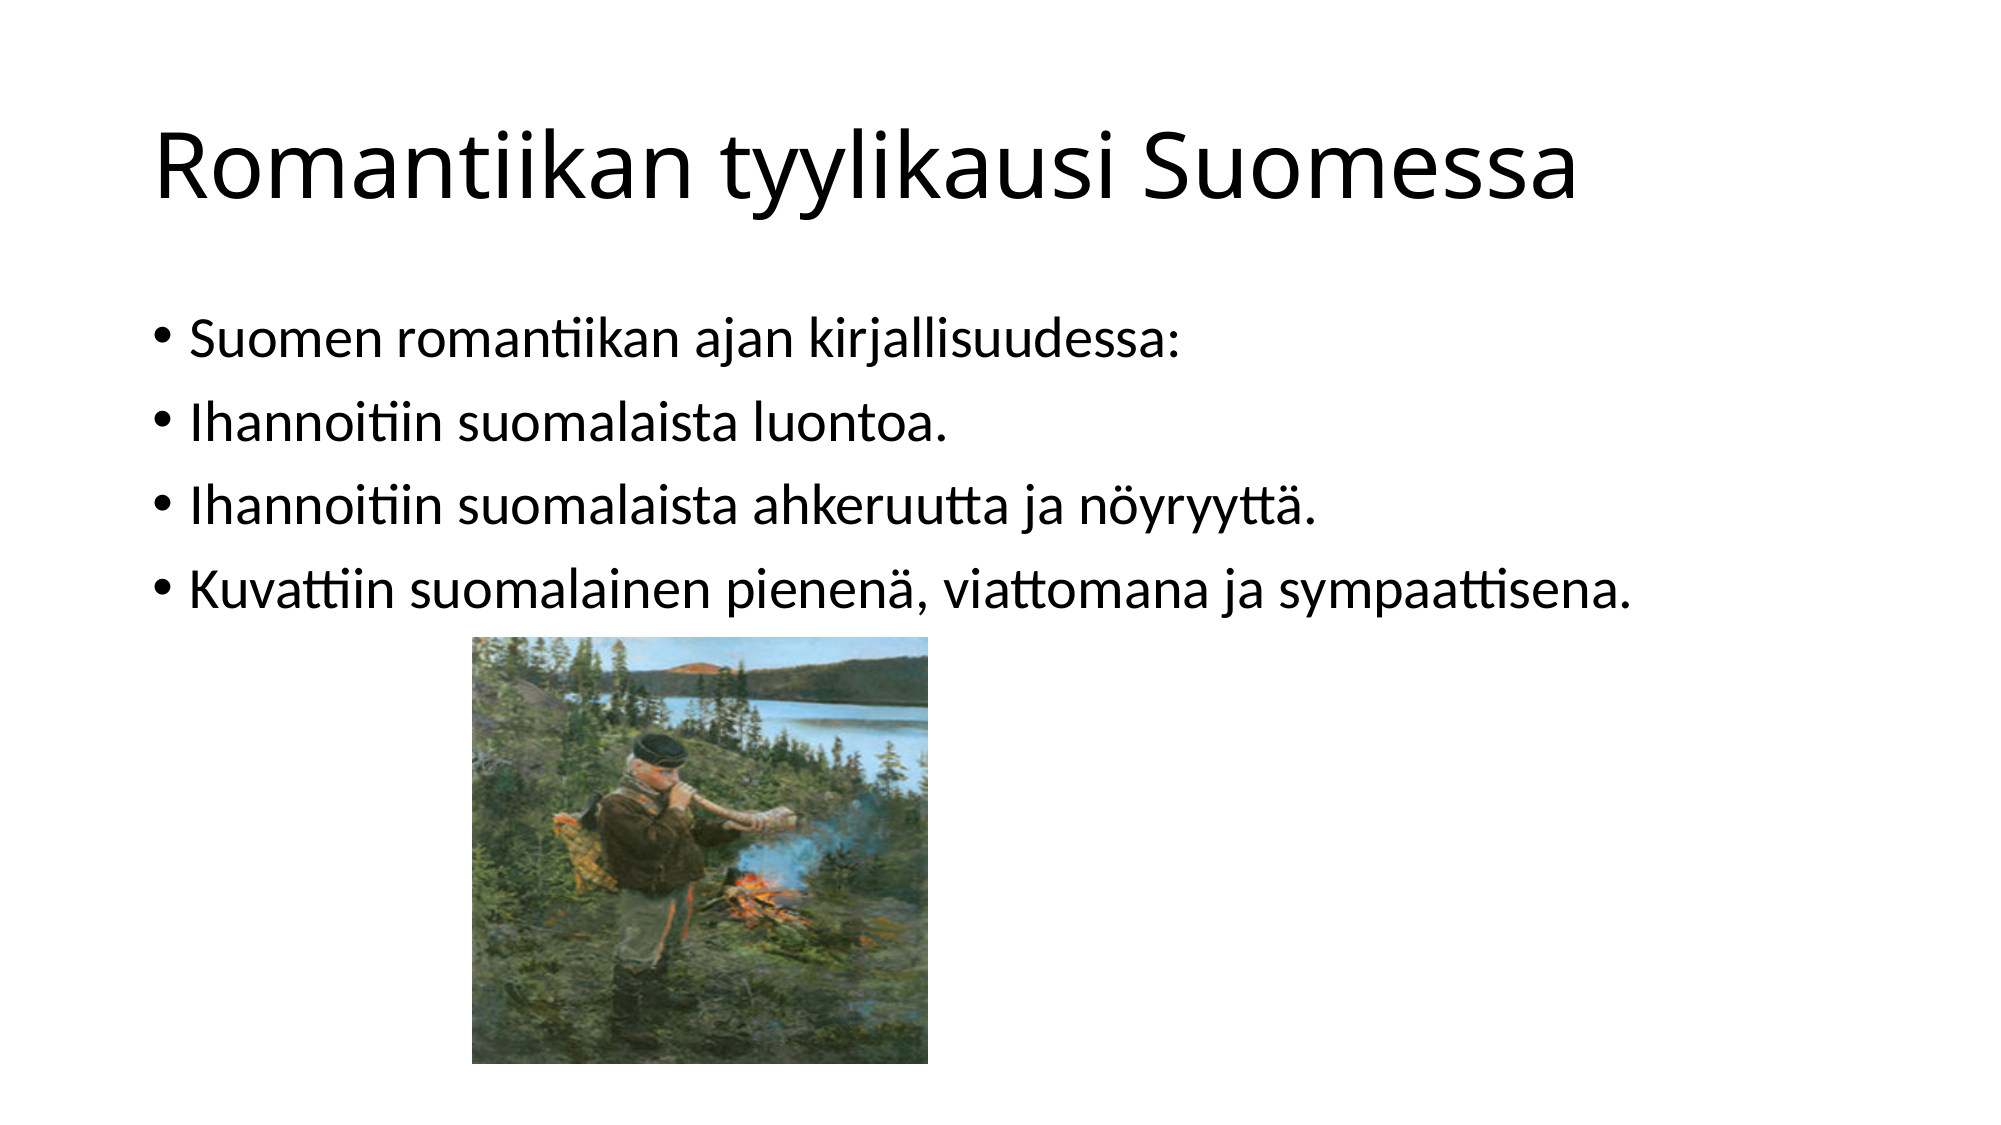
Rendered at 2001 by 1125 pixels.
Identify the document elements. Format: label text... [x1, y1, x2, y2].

list Suomen romantiikan ajan kirjallisuudessa: Ihannoitiin suomalaista luontoa. Ihannoitiin suomalaista ahkeruutta ja nöyryyttä. Kuvattiin suomalainen pienenä, viattomana ja sympaattisena. [137, 299, 1863, 1014]
picture [472, 637, 928, 1064]
title Romantiikan tyylikausi Suomessa [137, 59, 1863, 278]
